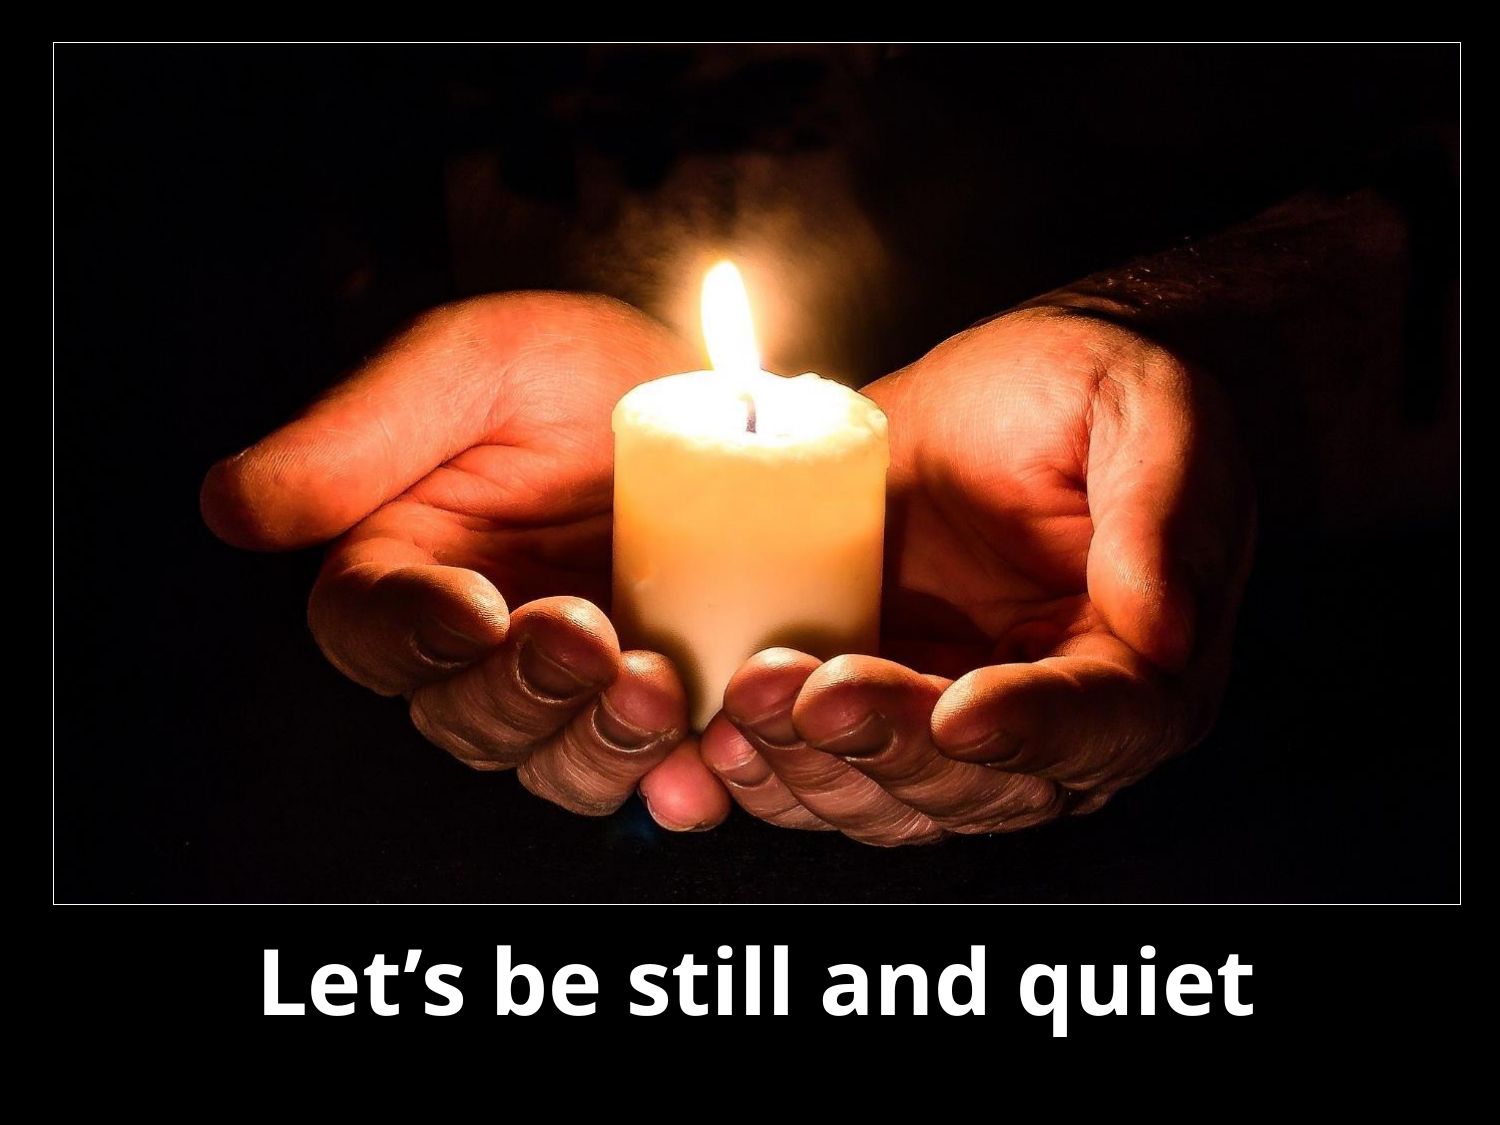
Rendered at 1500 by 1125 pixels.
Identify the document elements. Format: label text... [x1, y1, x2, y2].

text_box Let’s be still and quiet [53, 916, 1461, 1042]
picture [52, 42, 1461, 905]
